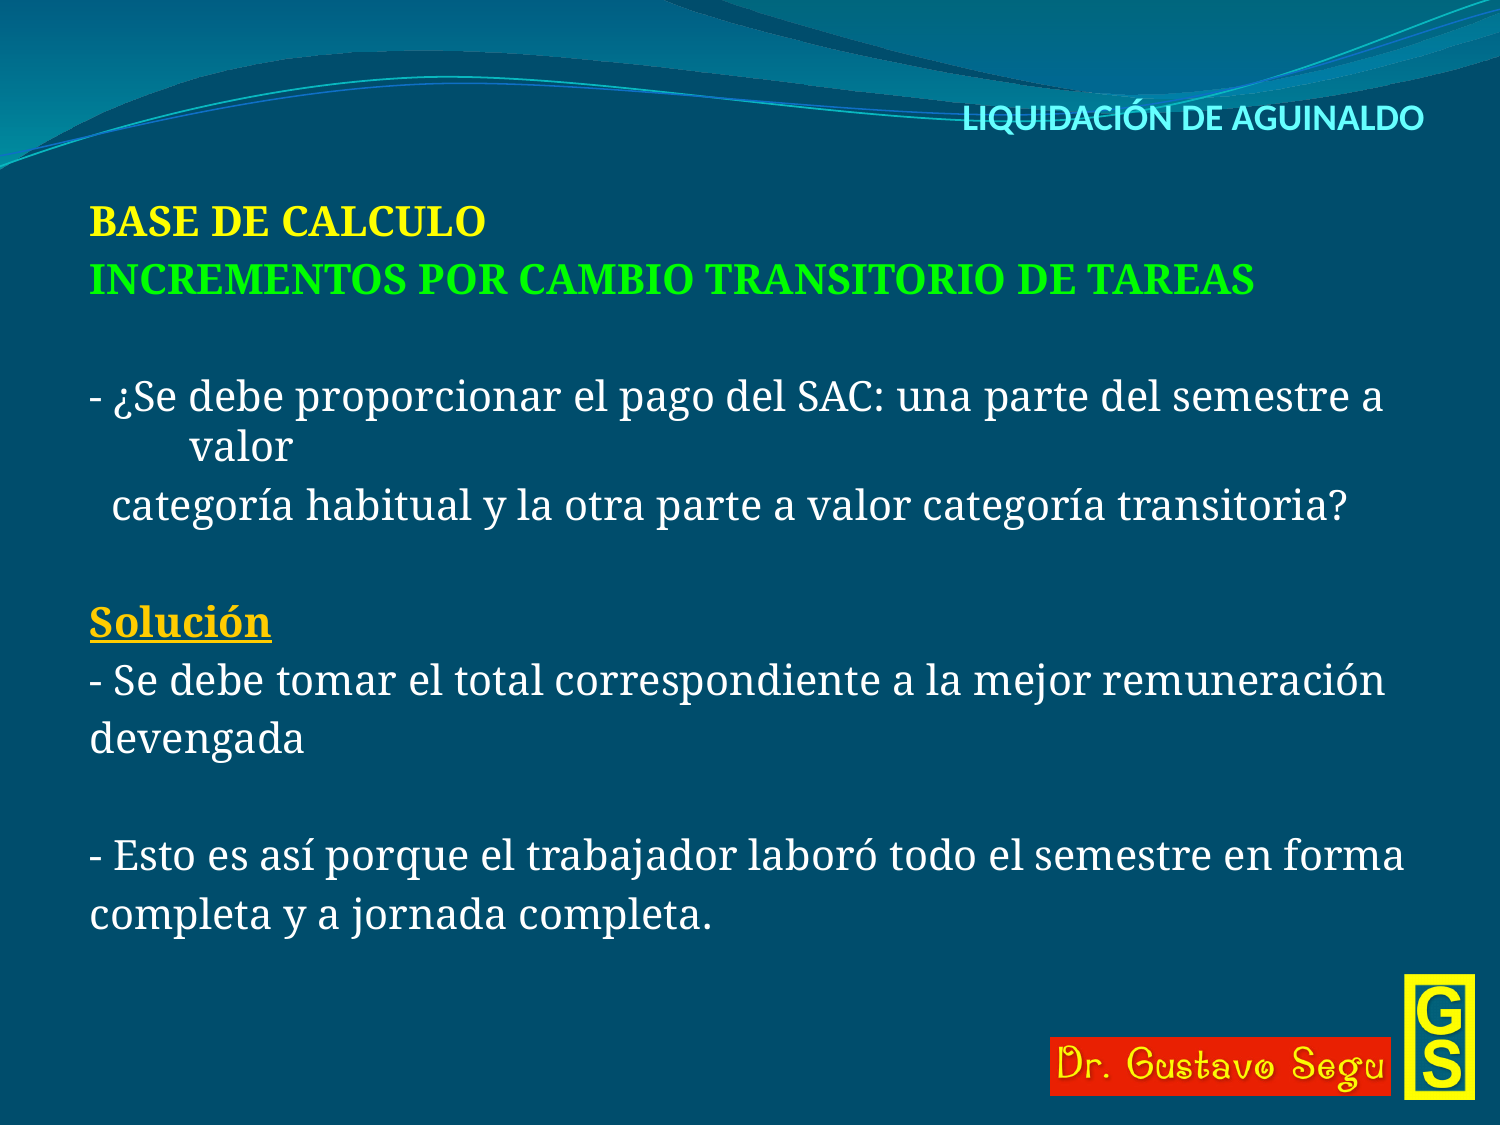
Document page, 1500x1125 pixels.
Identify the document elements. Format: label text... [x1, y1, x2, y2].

picture [1051, 1038, 1390, 1095]
picture [1405, 975, 1474, 1099]
title LIQUIDACIÓN DE AGUINALDO [75, 75, 1425, 138]
list BASE DE CALCULO INCREMENTOS POR CAMBIO TRANSITORIO DE TAREAS - ¿Se debe proporcionar el pago del SAC: una parte del semestre a valor categoría habitual y la otra parte a valor categoría transitoria? Solución - Se debe tomar el total correspondiente a la mejor remuneración devengada - Esto es así porque el trabajador laboró todo el semestre en forma completa y a jornada completa. [75, 187, 1425, 1005]
